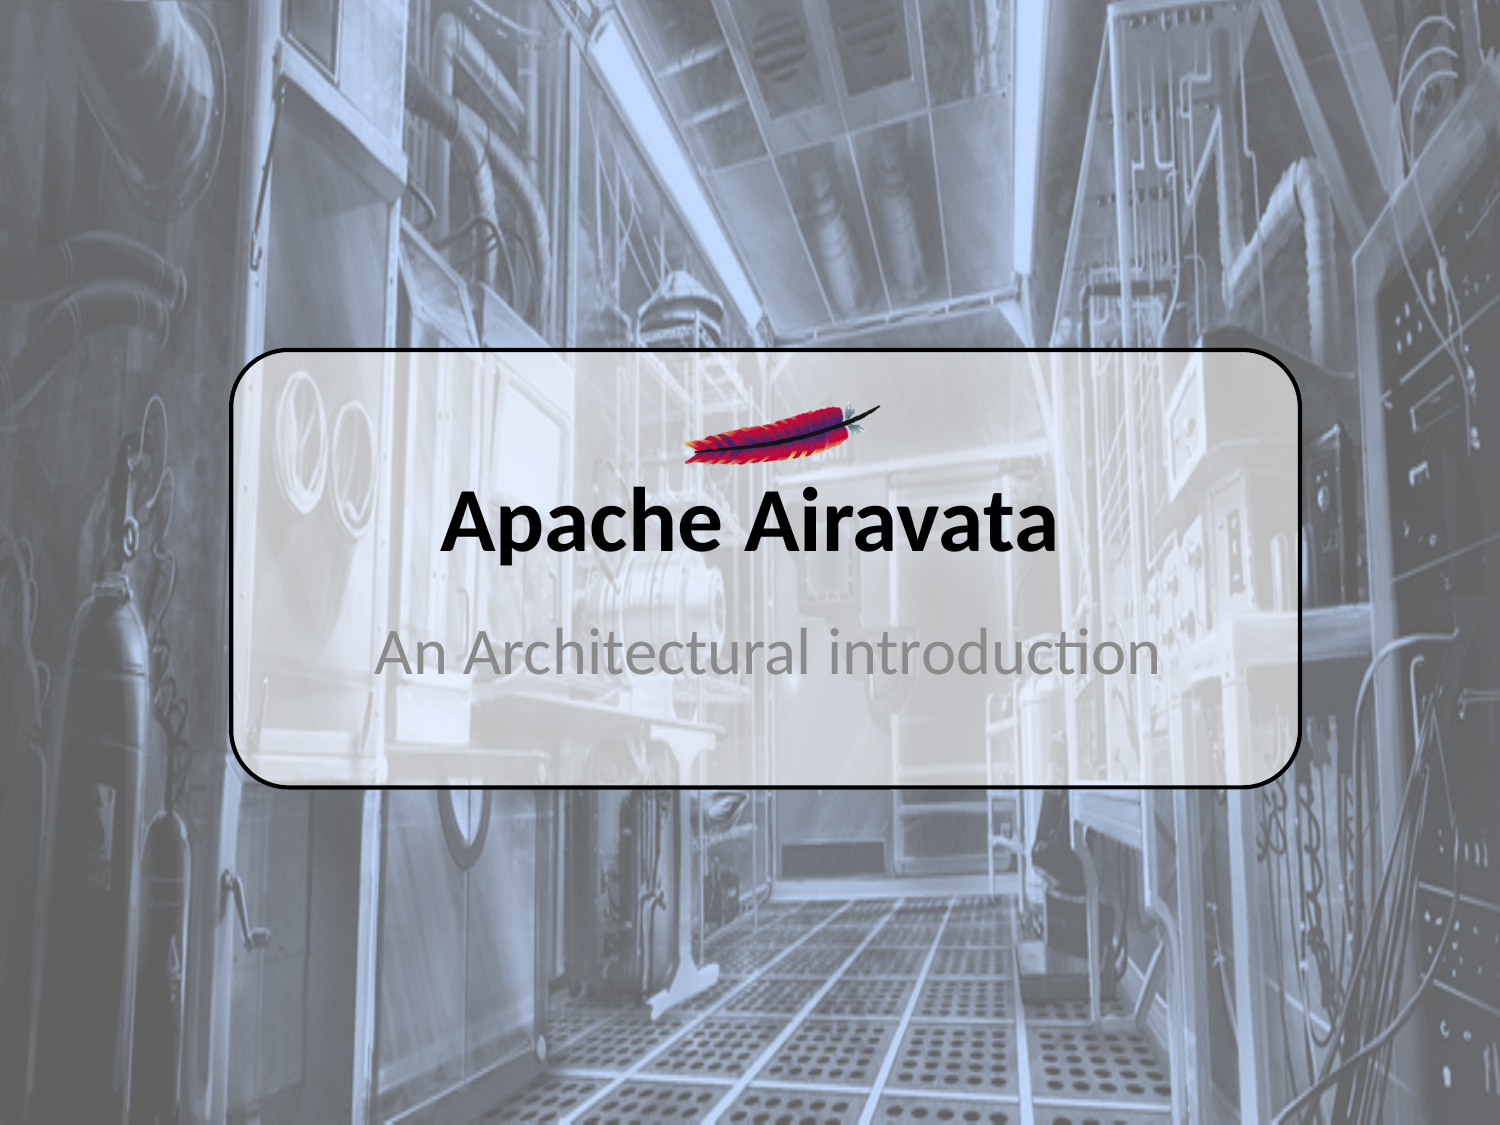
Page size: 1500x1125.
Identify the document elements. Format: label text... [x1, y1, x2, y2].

subtitle An Architectural introduction [243, 600, 1294, 713]
picture [662, 401, 882, 466]
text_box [0, 0, 1500, 1125]
text_box [229, 347, 1303, 790]
title Apache Airavata [249, 401, 1250, 600]
